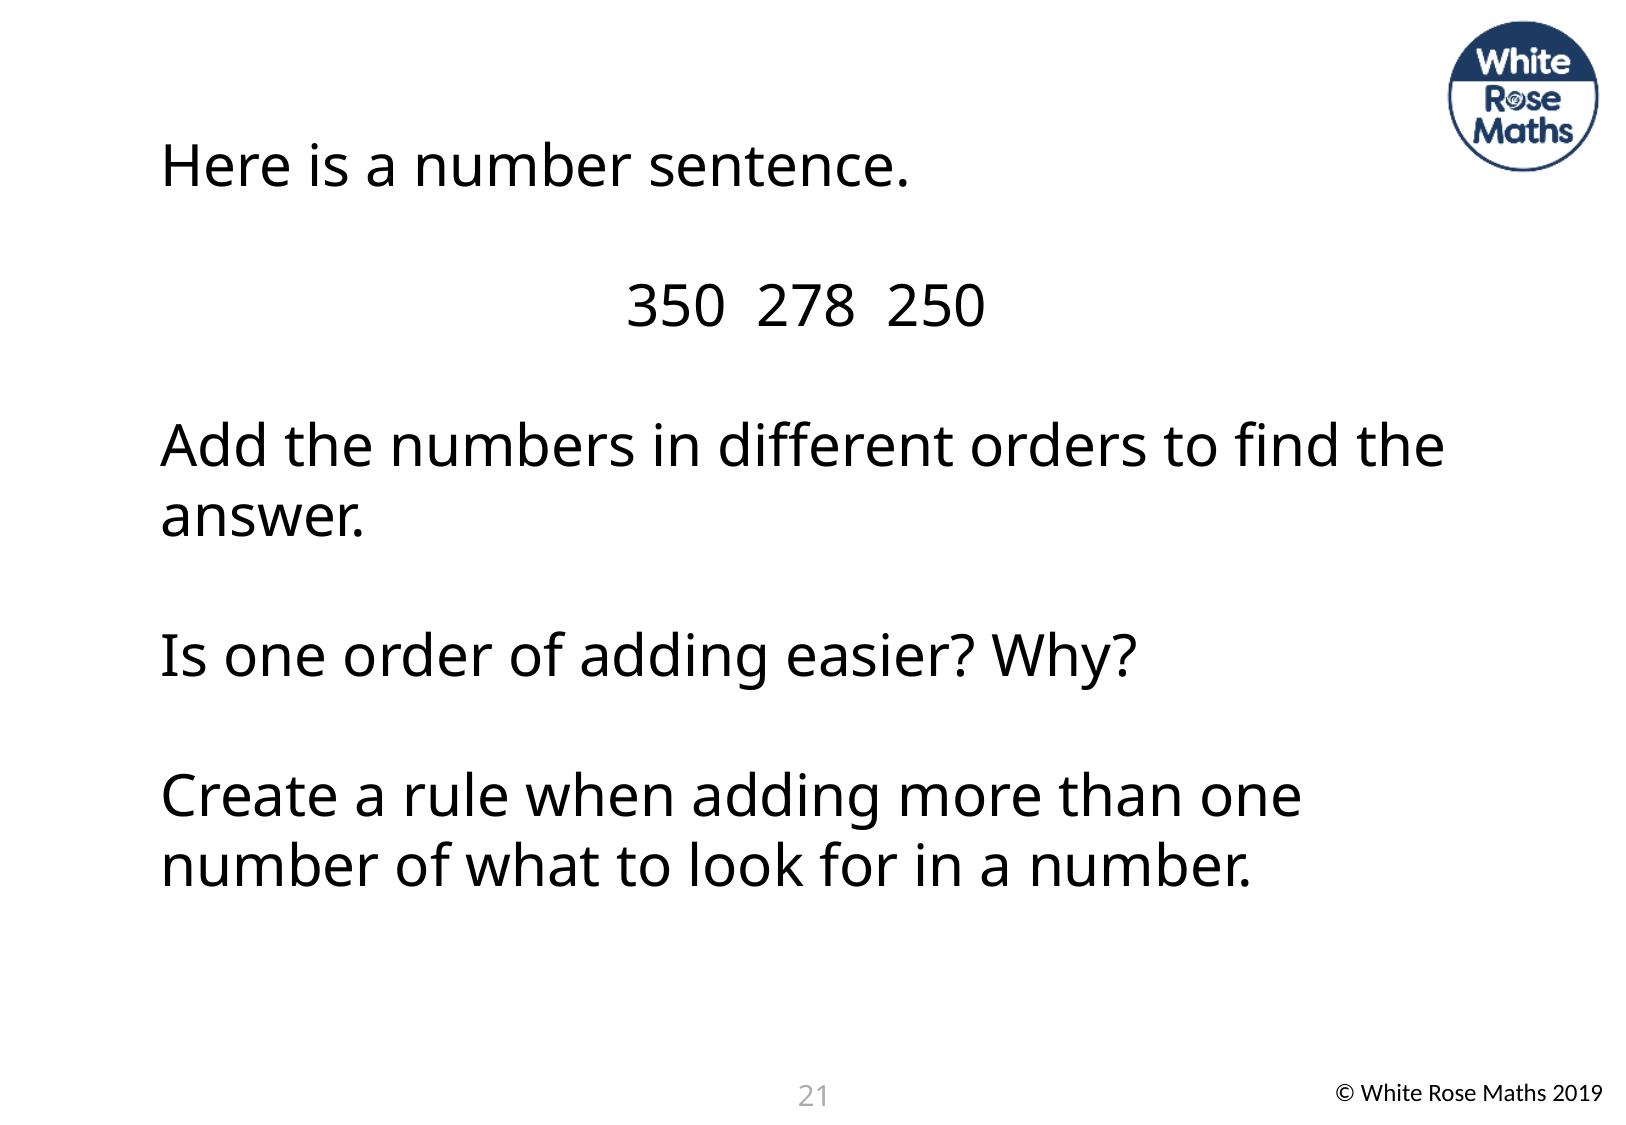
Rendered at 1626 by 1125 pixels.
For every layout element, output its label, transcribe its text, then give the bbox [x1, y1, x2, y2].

slide_number 21 [776, 1069, 854, 1125]
picture [1444, 17, 1602, 175]
